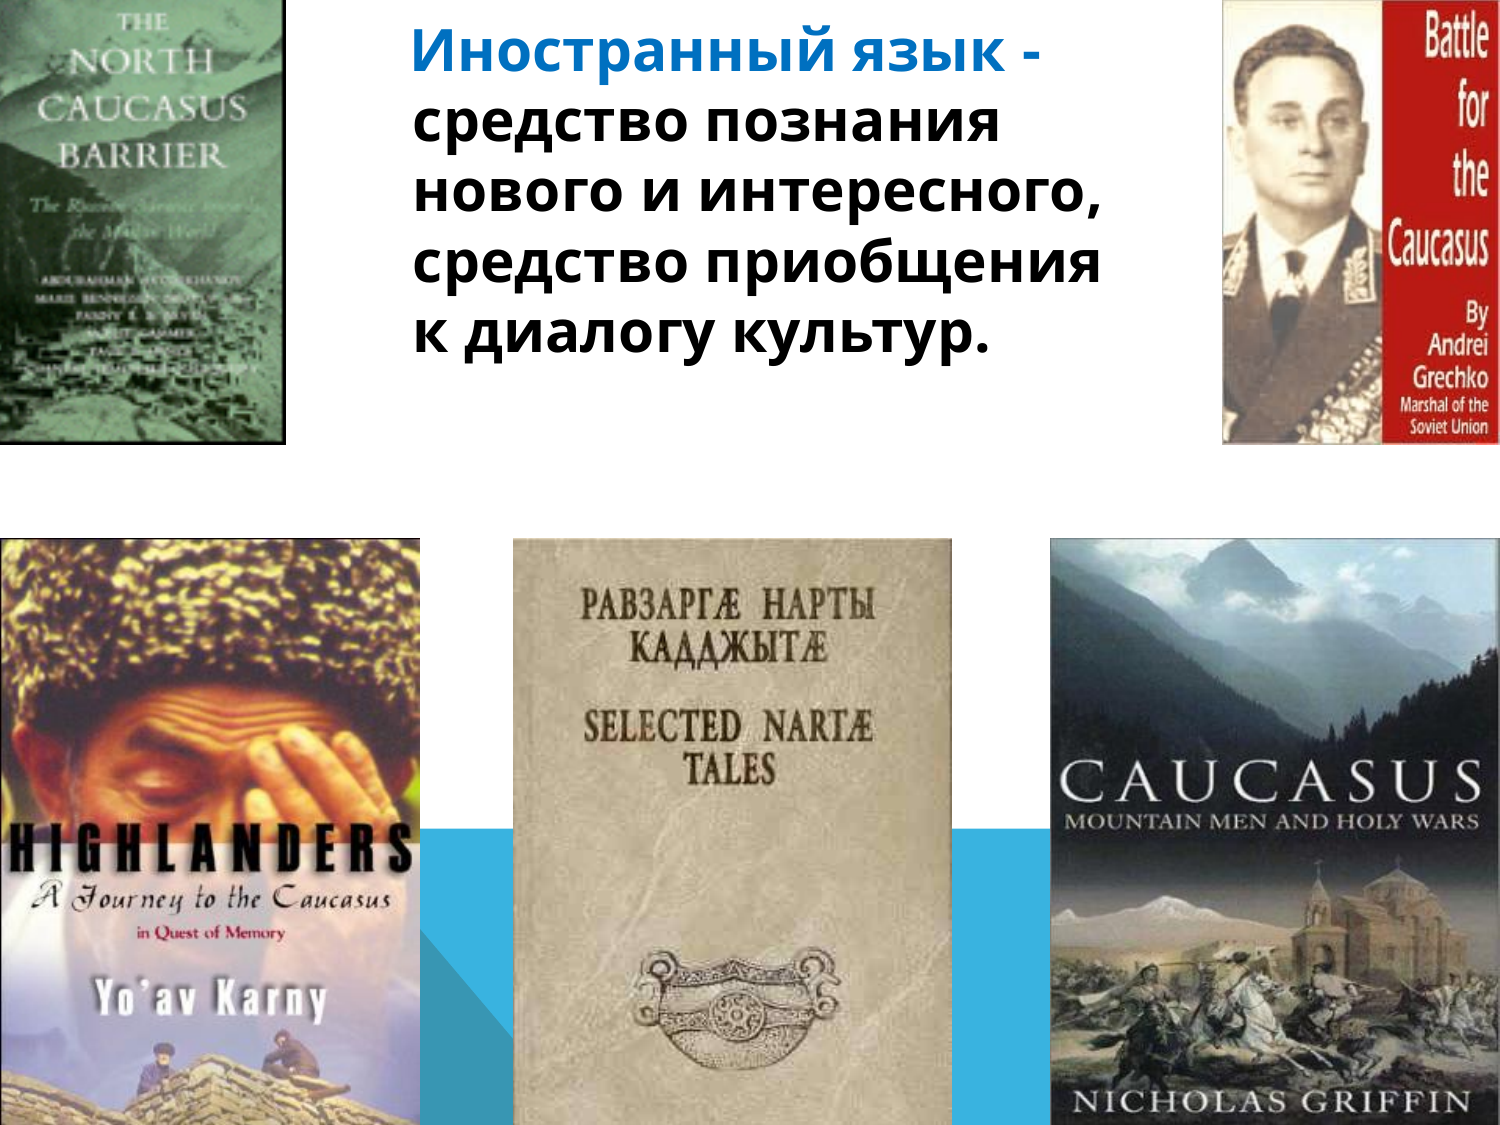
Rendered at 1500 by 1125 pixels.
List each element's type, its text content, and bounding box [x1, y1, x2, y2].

picture [1049, 538, 1500, 1125]
picture [0, 538, 420, 1125]
picture [513, 538, 952, 1125]
picture [1222, 0, 1500, 445]
picture [0, 0, 286, 445]
list Иностранный язык -средство познания нового и интересного, средство приобщения к диалогу культур. [348, 4, 1128, 564]
